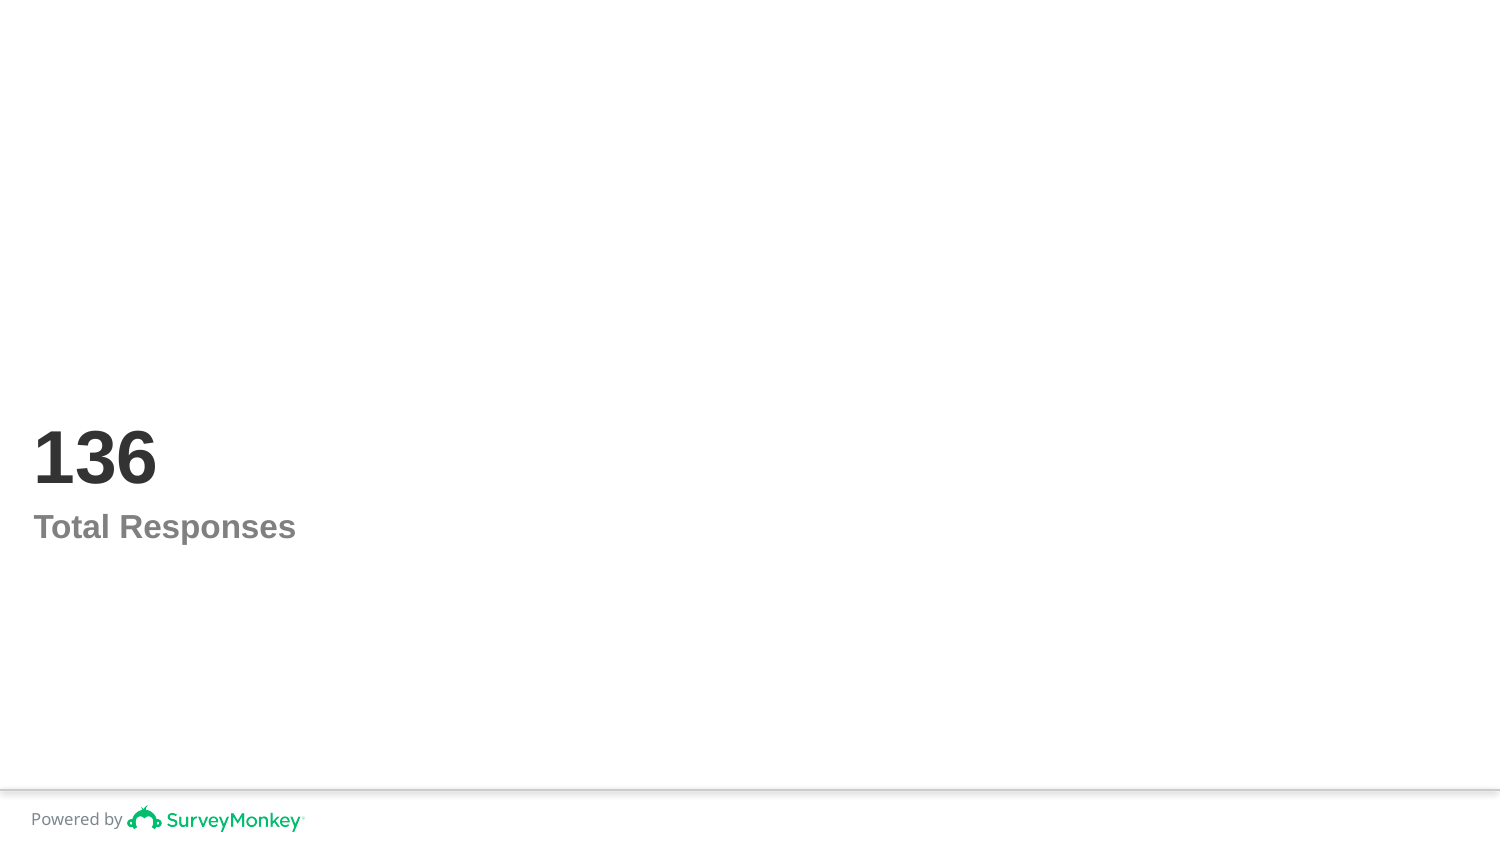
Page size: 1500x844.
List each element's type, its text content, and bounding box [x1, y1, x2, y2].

list Total Responses [33, 497, 667, 544]
picture [116, 794, 316, 843]
title 136 [33, 382, 1384, 524]
